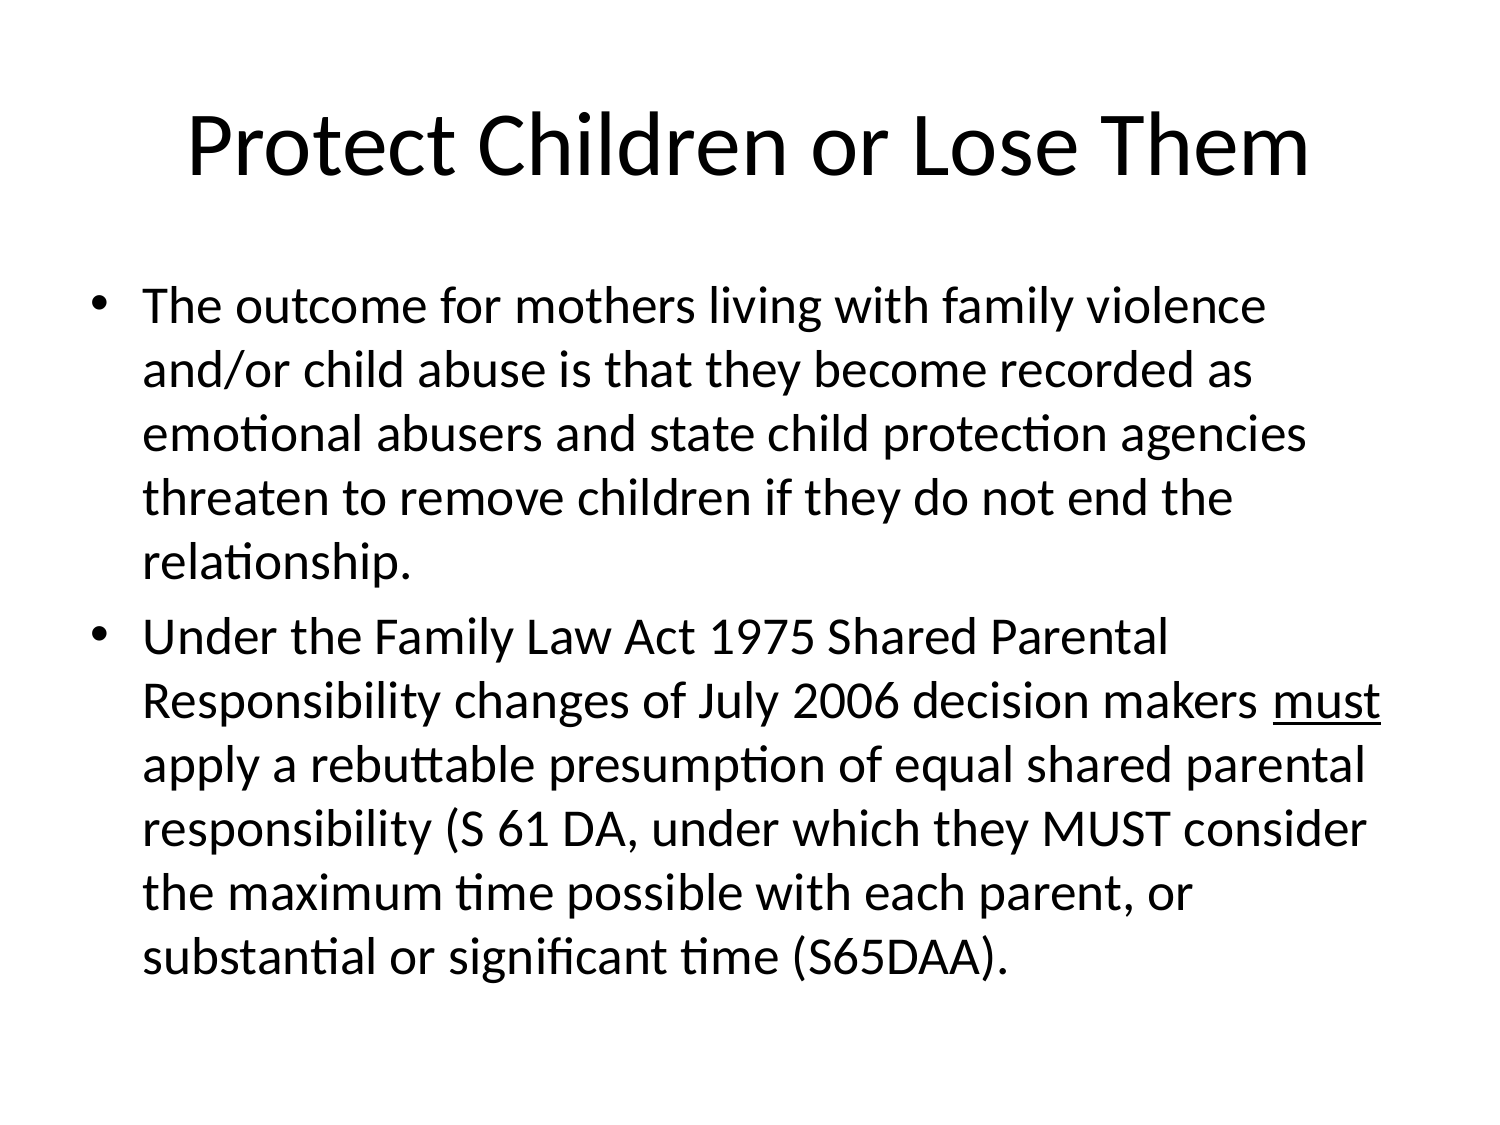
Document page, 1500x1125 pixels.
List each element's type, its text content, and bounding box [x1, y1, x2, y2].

title Protect Children or Lose Them [75, 45, 1425, 233]
list The outcome for mothers living with family violence and/or child abuse is that they become recorded as emotional abusers and state child protection agencies threaten to remove children if they do not end the relationship. Under the Family Law Act 1975 Shared Parental Responsibility changes of July 2006 decision makers must apply a rebuttable presumption of equal shared parental responsibility (S 61 DA, under which they MUST consider the maximum time possible with each parent, or substantial or significant time (S65DAA). [75, 262, 1425, 1005]
